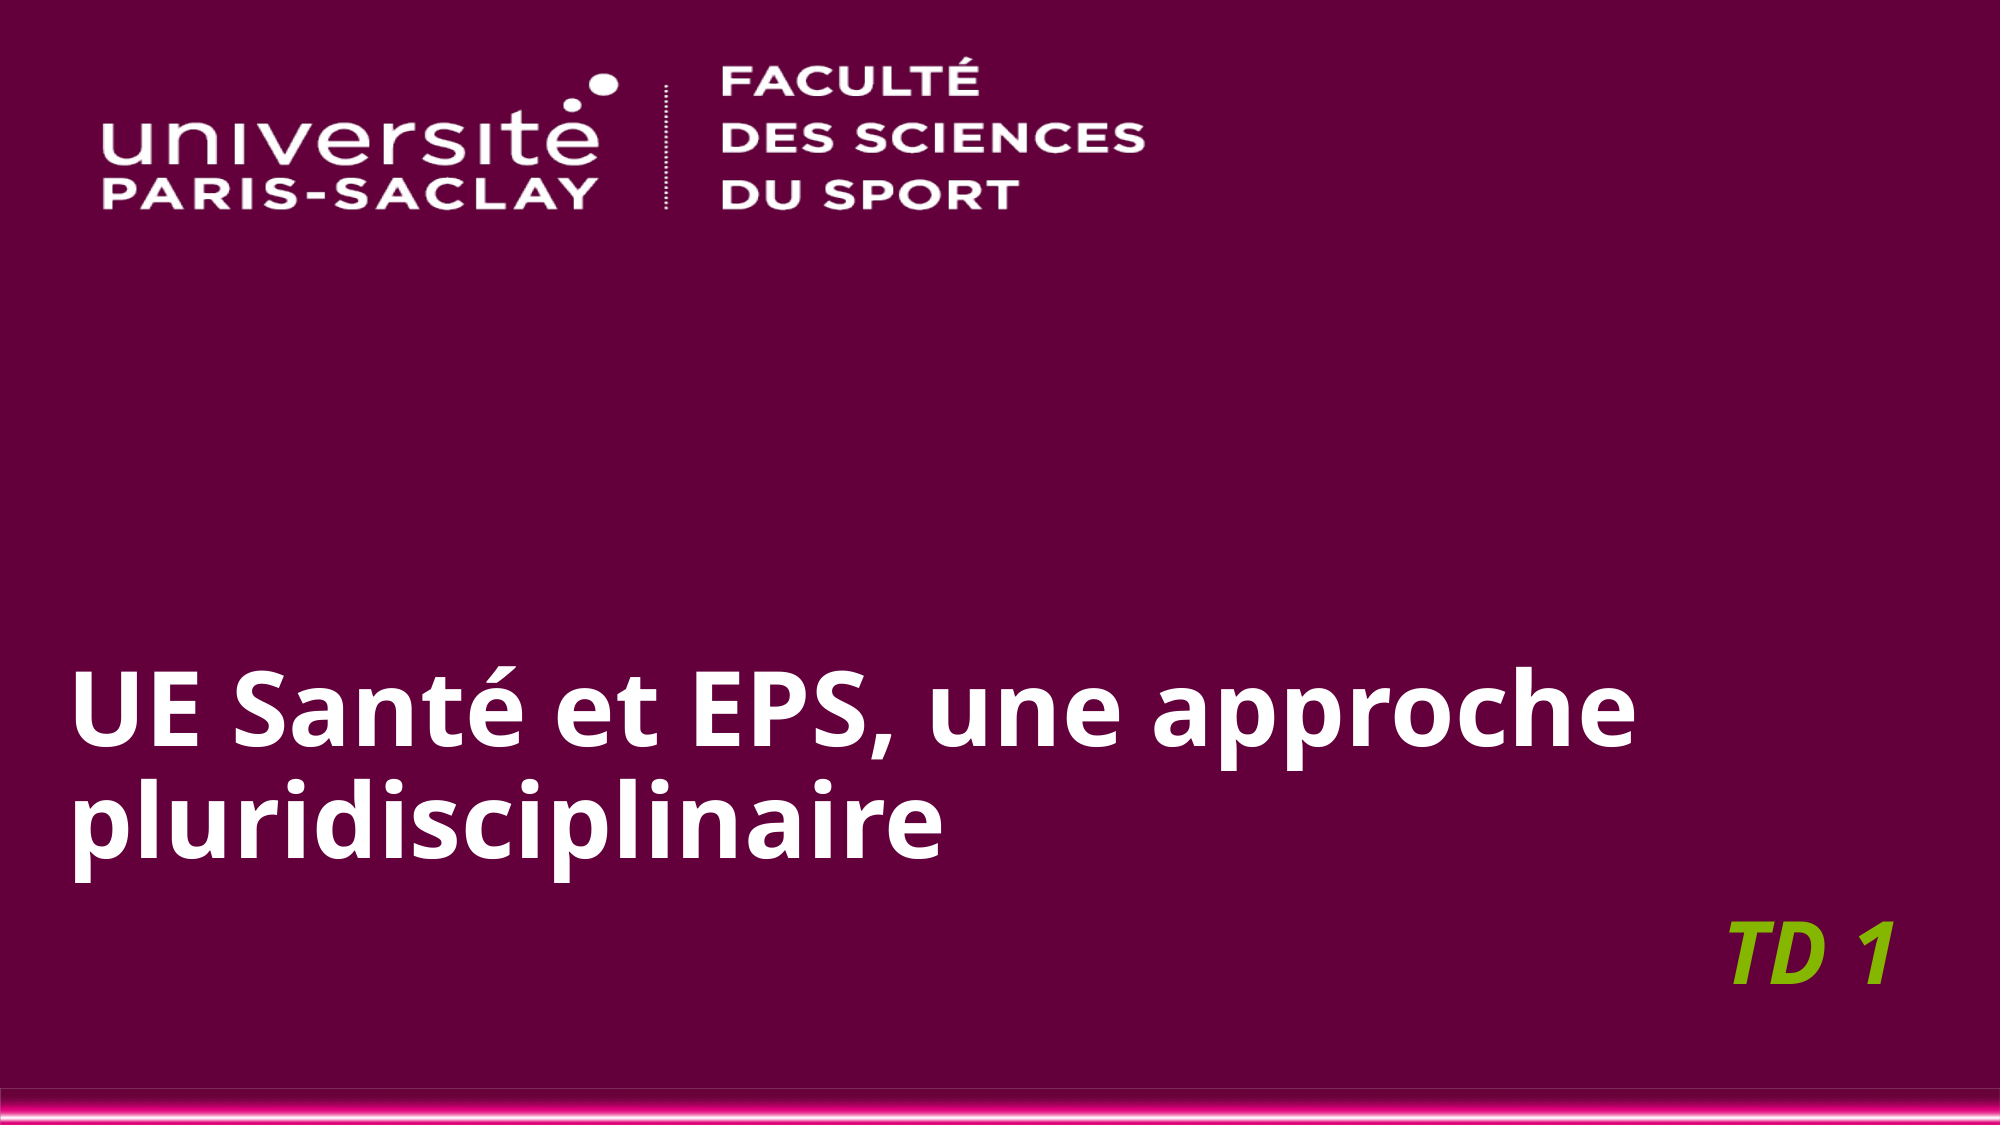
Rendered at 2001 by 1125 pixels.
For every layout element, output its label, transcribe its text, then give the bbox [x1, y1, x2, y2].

picture [55, 37, 1298, 246]
subtitle TD 1 [859, 888, 1908, 1012]
picture [2, 1089, 1998, 1124]
title UE Santé et EPS, une approche pluridisciplinaire [58, 354, 1877, 890]
